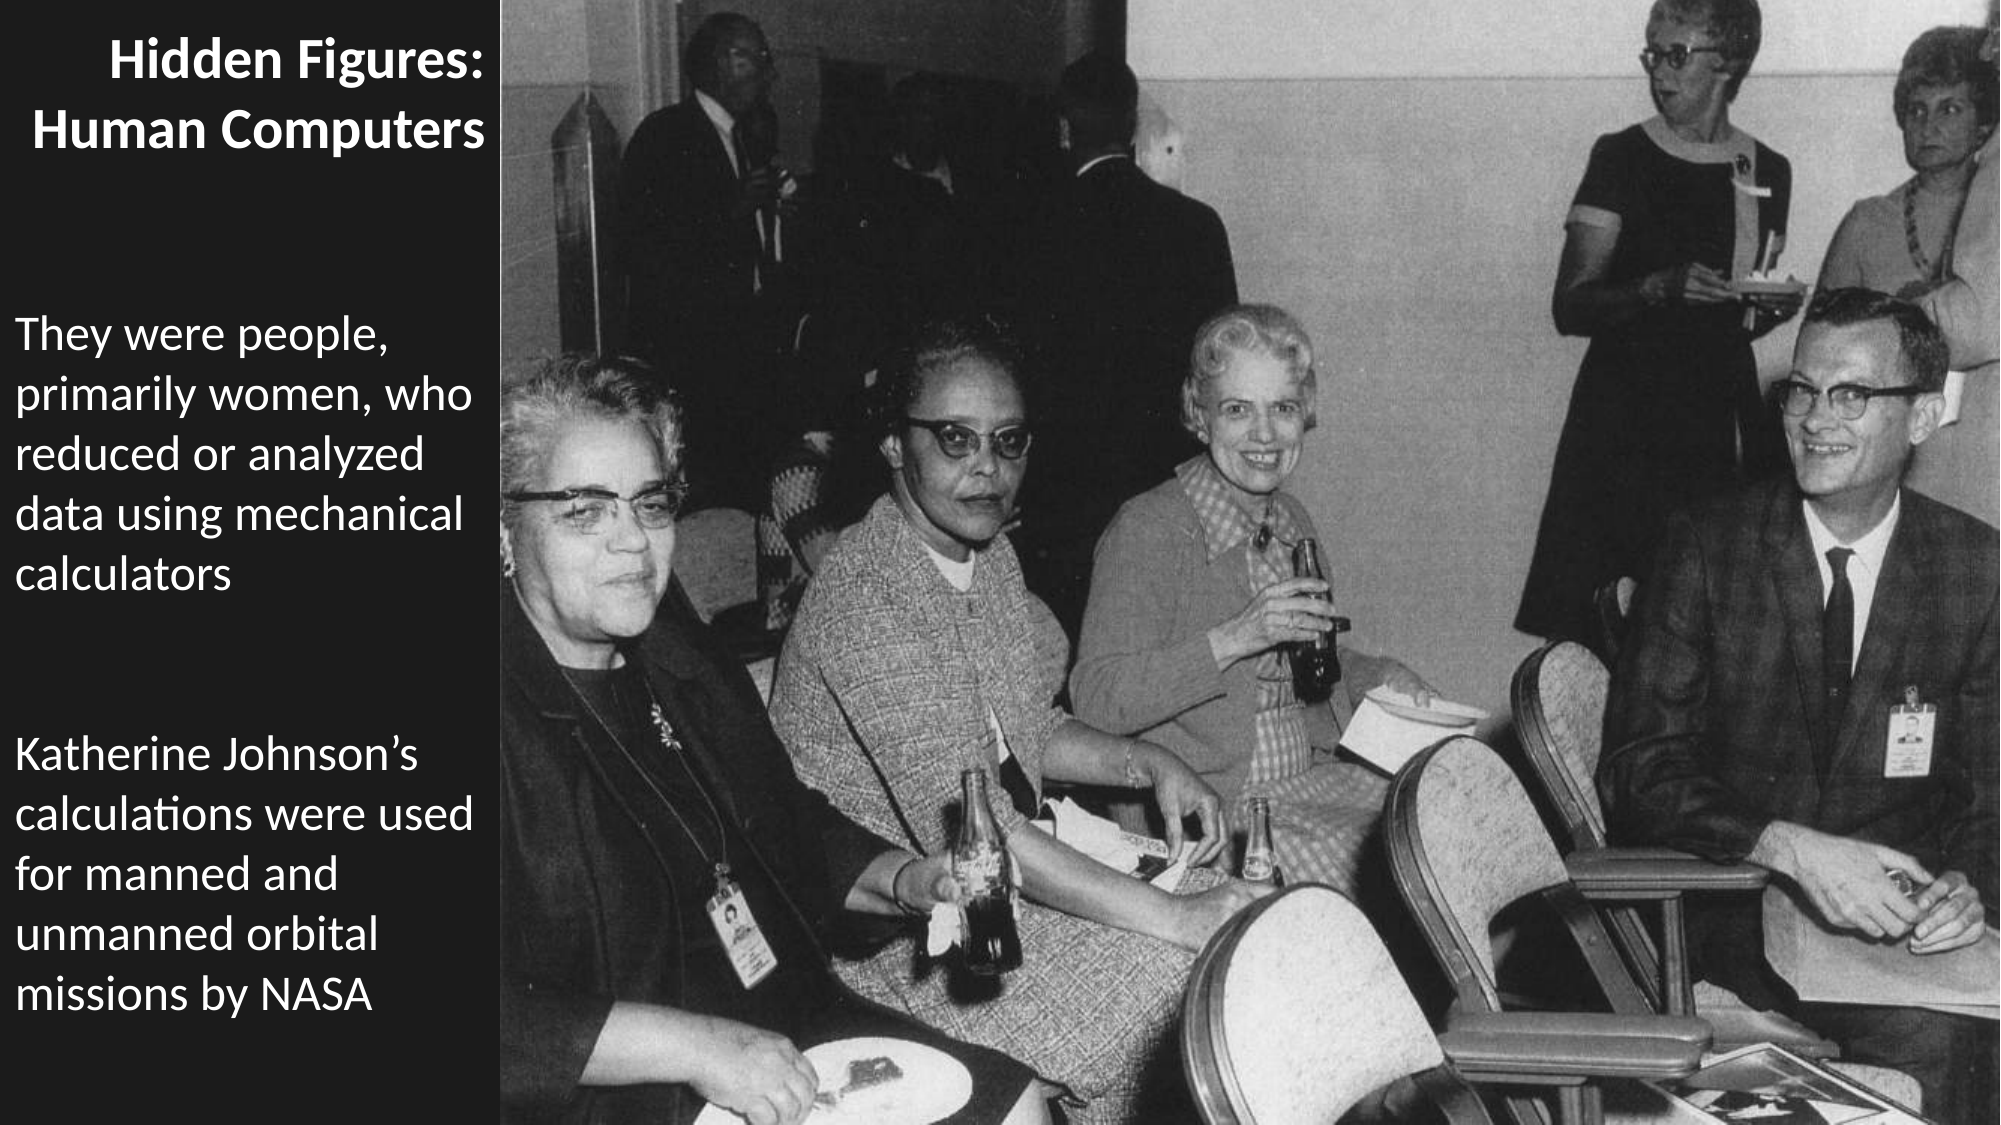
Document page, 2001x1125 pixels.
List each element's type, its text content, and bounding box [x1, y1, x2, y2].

text_box Hidden Figures: Human Computers They were people, primarily women, who reduced or analyzed data using mechanical calculators Katherine Johnson’s calculations were used for manned and unmanned orbital missions by NASA [0, 13, 499, 1028]
picture [499, 0, 2000, 1125]
